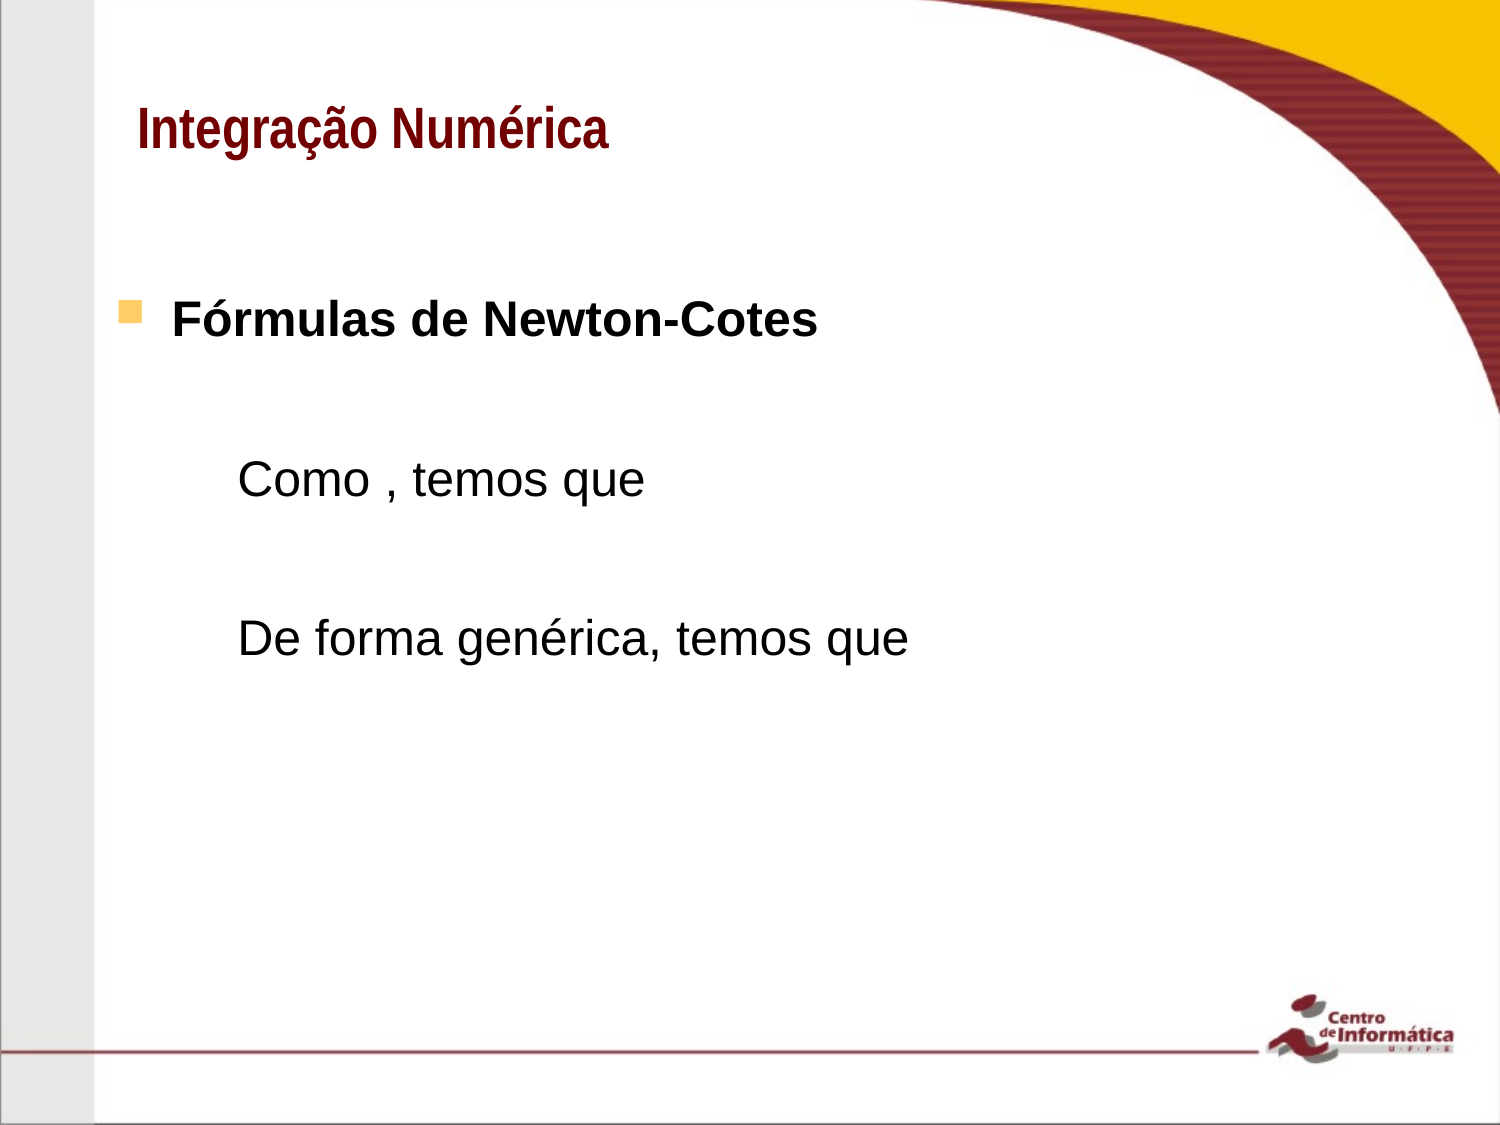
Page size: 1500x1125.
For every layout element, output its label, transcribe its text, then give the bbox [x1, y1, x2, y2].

title Integração Numérica [122, 31, 1317, 219]
picture [0, 0, 1500, 1125]
